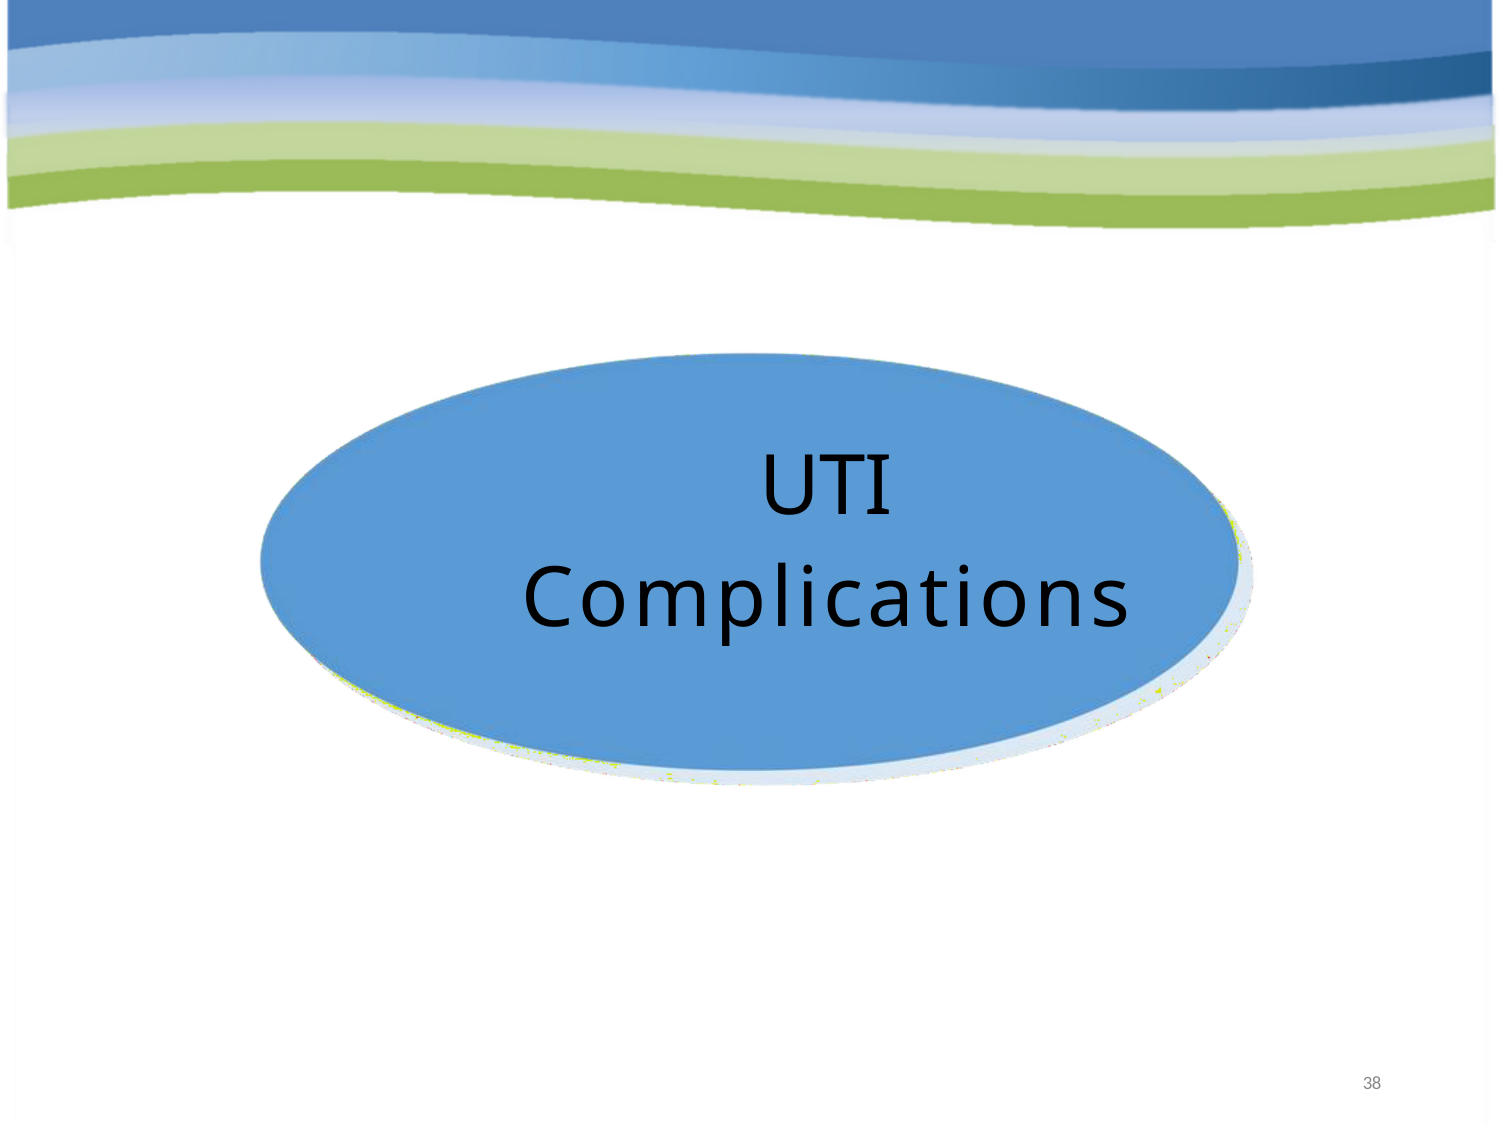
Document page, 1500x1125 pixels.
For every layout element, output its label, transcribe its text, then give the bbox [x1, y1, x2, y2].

picture [0, 0, 1500, 1125]
text_box 38 [1360, 1073, 1384, 1094]
